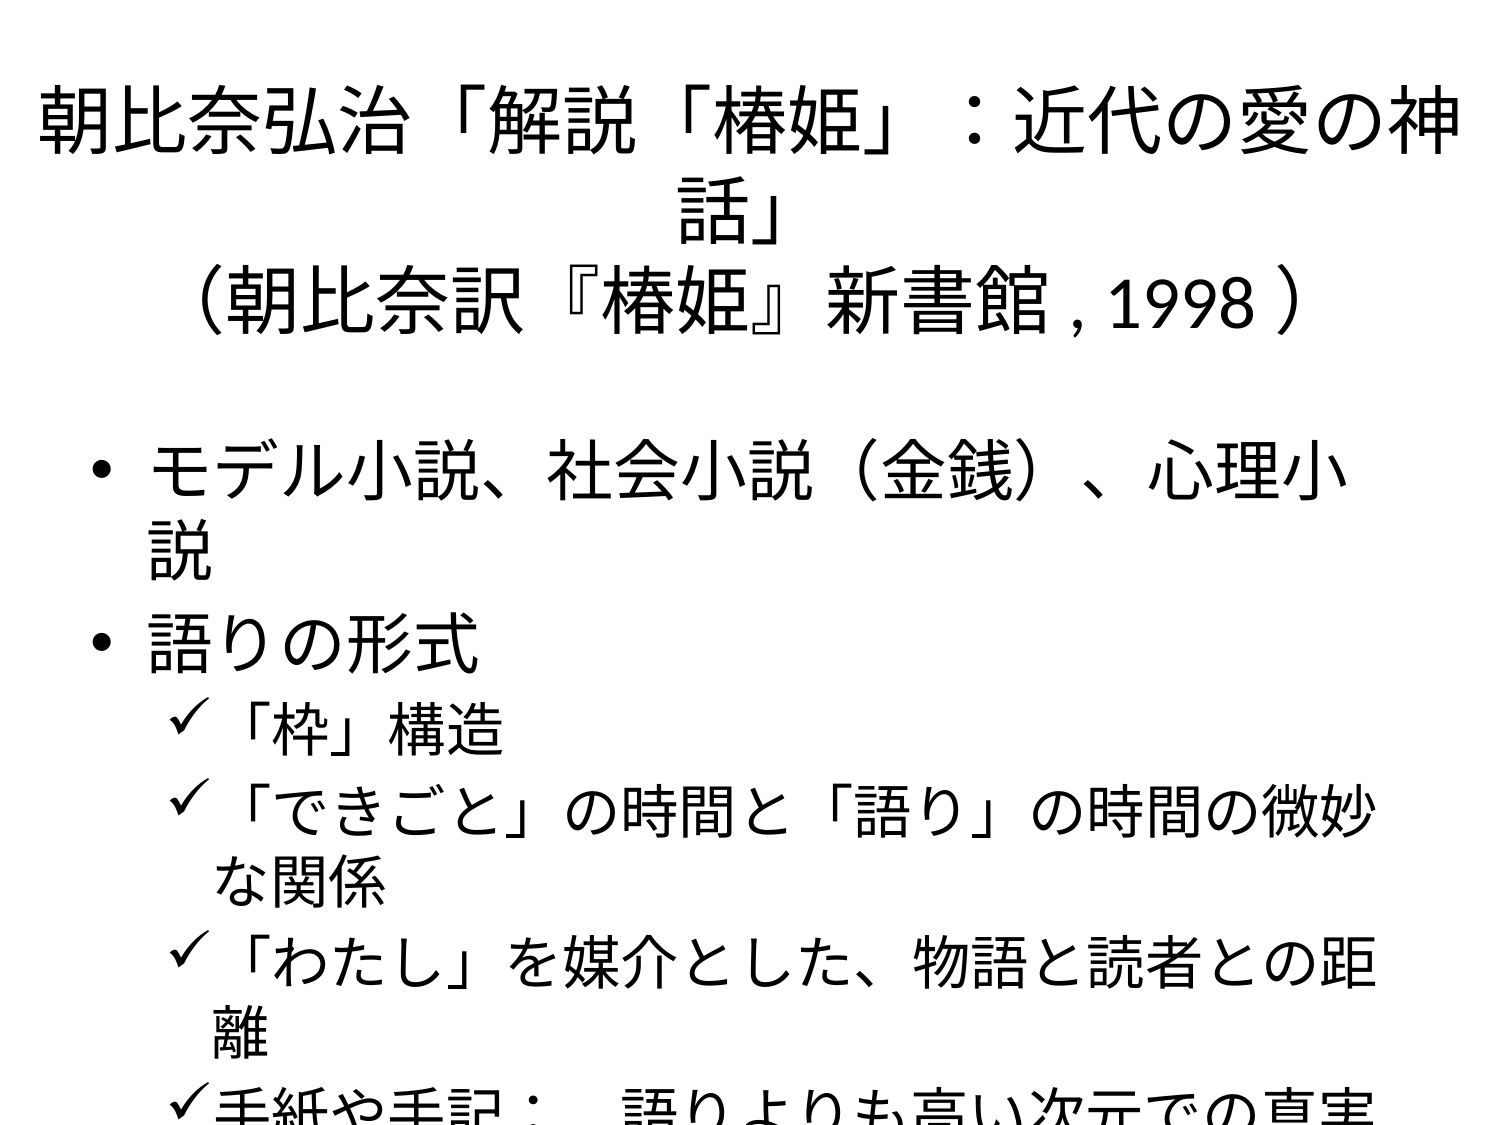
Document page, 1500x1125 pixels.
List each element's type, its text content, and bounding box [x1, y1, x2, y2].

list モデル小説、社会小説（金銭）、心理小説 語りの形式 「枠」構造 「できごと」の時間と「語り」の時間の微妙な関係 「わたし」を媒介とした、物語と読者との距離 手紙や手記： 語りよりも高い次元での真実の声 [75, 420, 1425, 1024]
title 朝比奈弘治「解説「椿姫」：近代の愛の神話」 （朝比奈訳『椿姫』新書館, 1998） [17, 66, 1483, 350]
